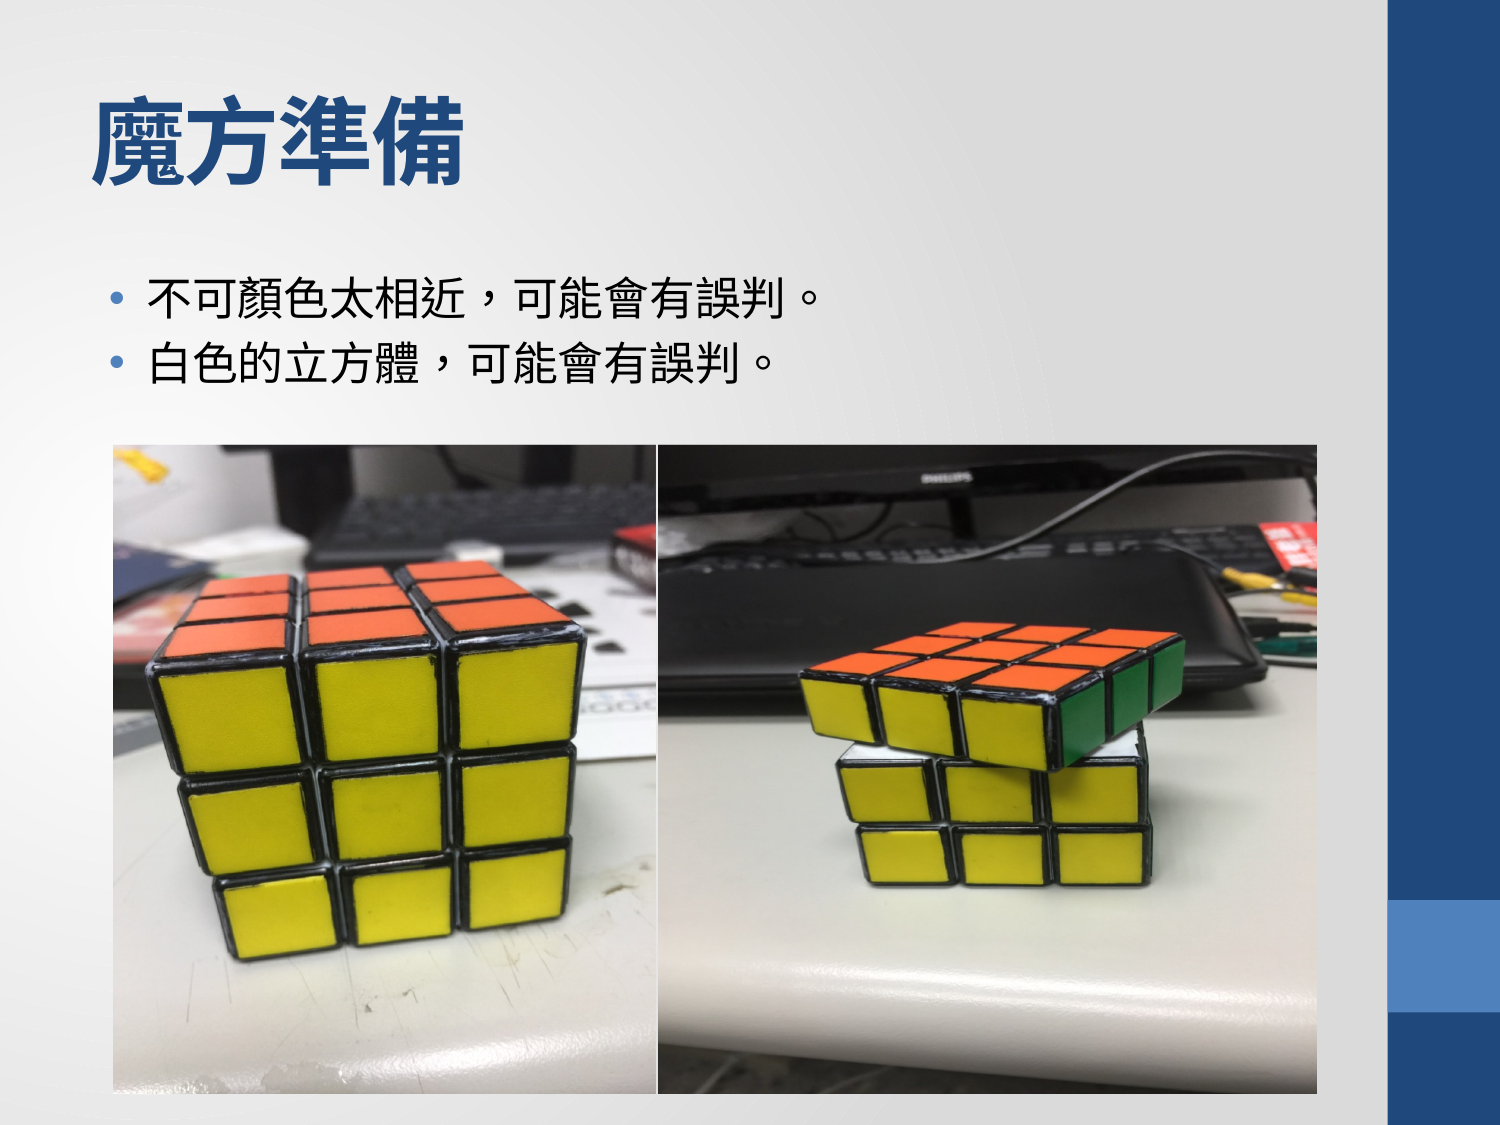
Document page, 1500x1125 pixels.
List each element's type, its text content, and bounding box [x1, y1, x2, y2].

picture [58, 438, 1313, 1100]
title 魔方準備 [75, 45, 1325, 233]
list 不可顏色太相近，可能會有誤判。 白色的立方體，可能會有誤判。 [75, 262, 1325, 1094]
